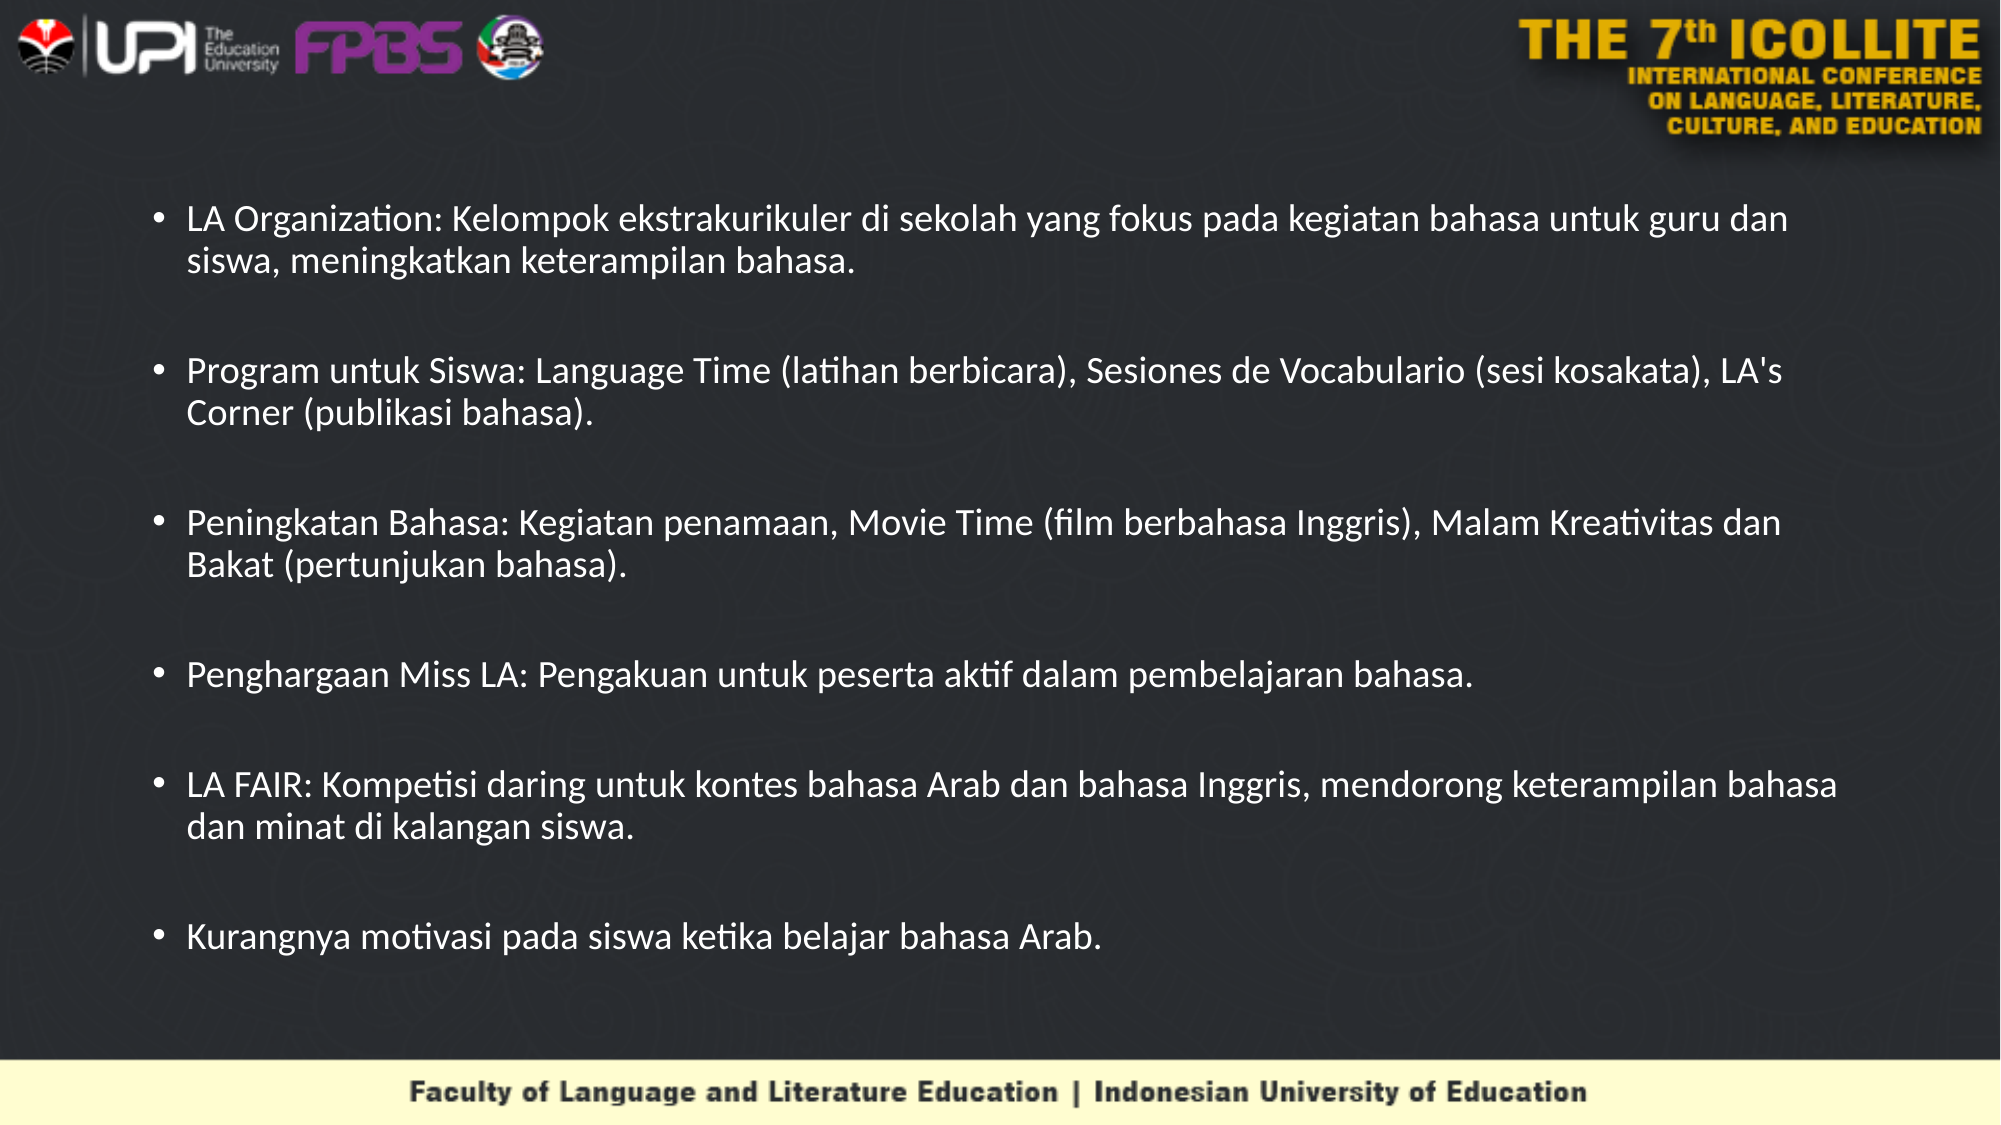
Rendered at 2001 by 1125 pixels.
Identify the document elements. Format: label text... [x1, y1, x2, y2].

list LA Organization: Kelompok ekstrakurikuler di sekolah yang fokus pada kegiatan bahasa untuk guru dan siswa, meningkatkan keterampilan bahasa. Program untuk Siswa: Language Time (latihan berbicara), Sesiones de Vocabulario (sesi kosakata), LA's Corner (publikasi bahasa). Peningkatan Bahasa: Kegiatan penamaan, Movie Time (film berbahasa Inggris), Malam Kreativitas dan Bakat (pertunjukan bahasa). Penghargaan Miss LA: Pengakuan untuk peserta aktif dalam pembelajaran bahasa. LA FAIR: Kompetisi daring untuk kontes bahasa Arab dan bahasa Inggris, mendorong keterampilan bahasa dan minat di kalangan siswa. Kurangnya motivasi pada siswa ketika belajar bahasa Arab. [137, 152, 1863, 974]
picture [0, 0, 2001, 1125]
